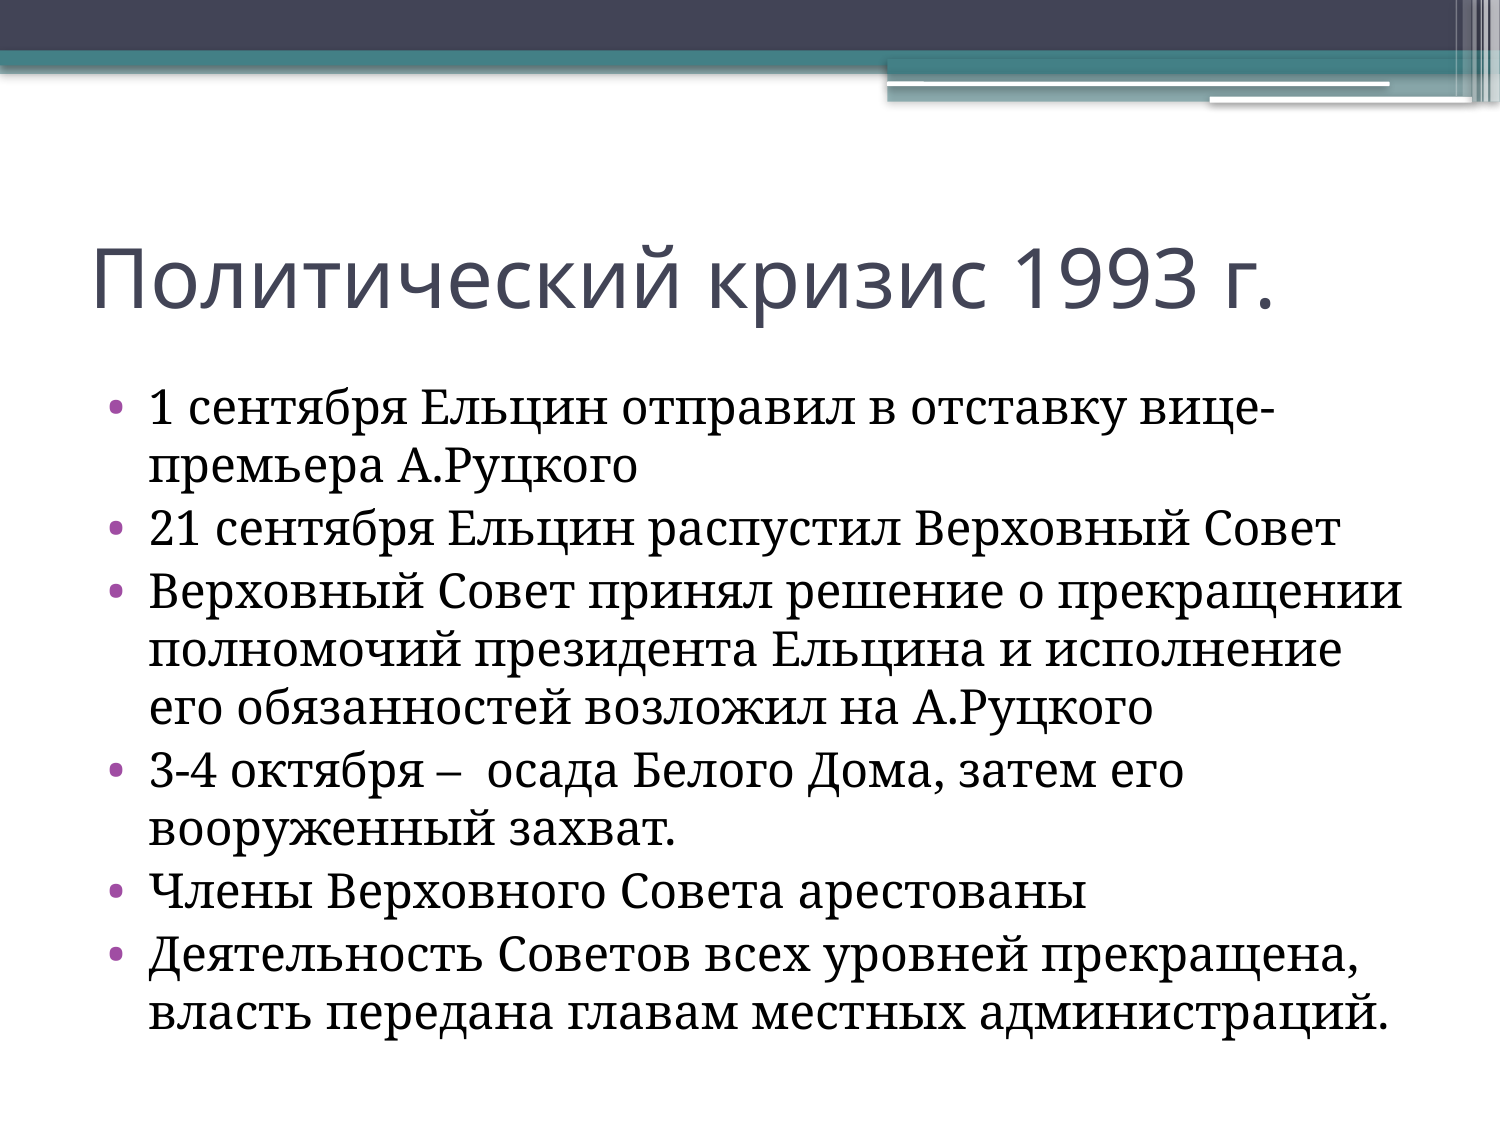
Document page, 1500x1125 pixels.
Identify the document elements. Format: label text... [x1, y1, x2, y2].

list 1 сентября Ельцин отправил в отставку вице-премьера А.Руцкого 21 сентября Ельцин распустил Верховный Совет Верховный Совет принял решение о прекращении полномочий президента Ельцина и исполнение его обязанностей возложил на А.Руцкого 3-4 октября – осада Белого Дома, затем его вооруженный захват. Члены Верховного Совета арестованы Деятельность Советов всех уровней прекращена, власть передана главам местных администраций. [75, 368, 1425, 1079]
title Политический кризис 1993 г. [75, 187, 1425, 363]
